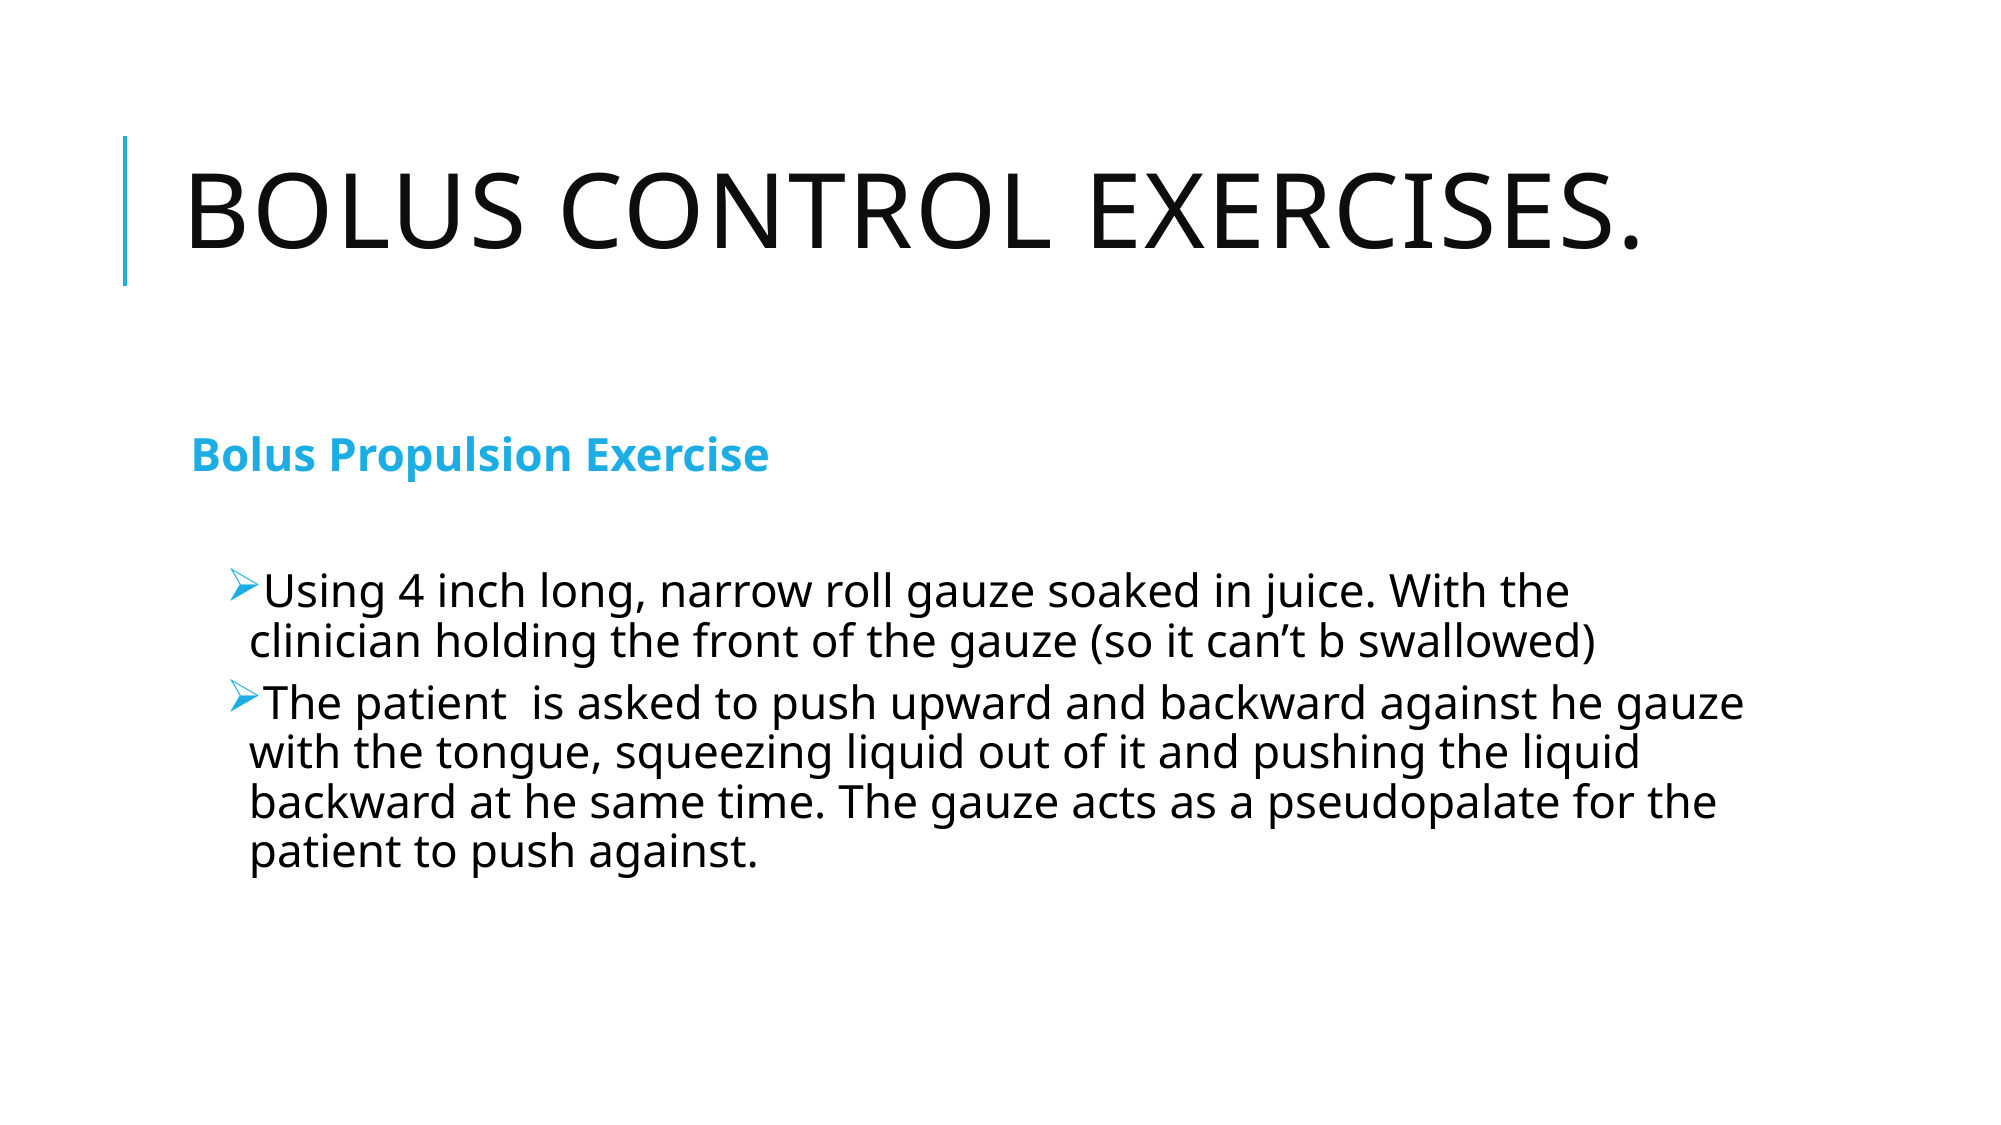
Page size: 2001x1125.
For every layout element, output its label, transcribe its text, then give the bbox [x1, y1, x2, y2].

title Bolus control Exercises. [168, 96, 1763, 342]
list Bolus Propulsion Exercise Using 4 inch long, narrow roll gauze soaked in juice. With the clinician holding the front of the gauze (so it can’t b swallowed) The patient is asked to push upward and backward against he gauze with the tongue, squeezing liquid out of it and pushing the liquid backward at he same time. The gauze acts as a pseudopalate for the patient to push against. [168, 375, 1763, 1035]
